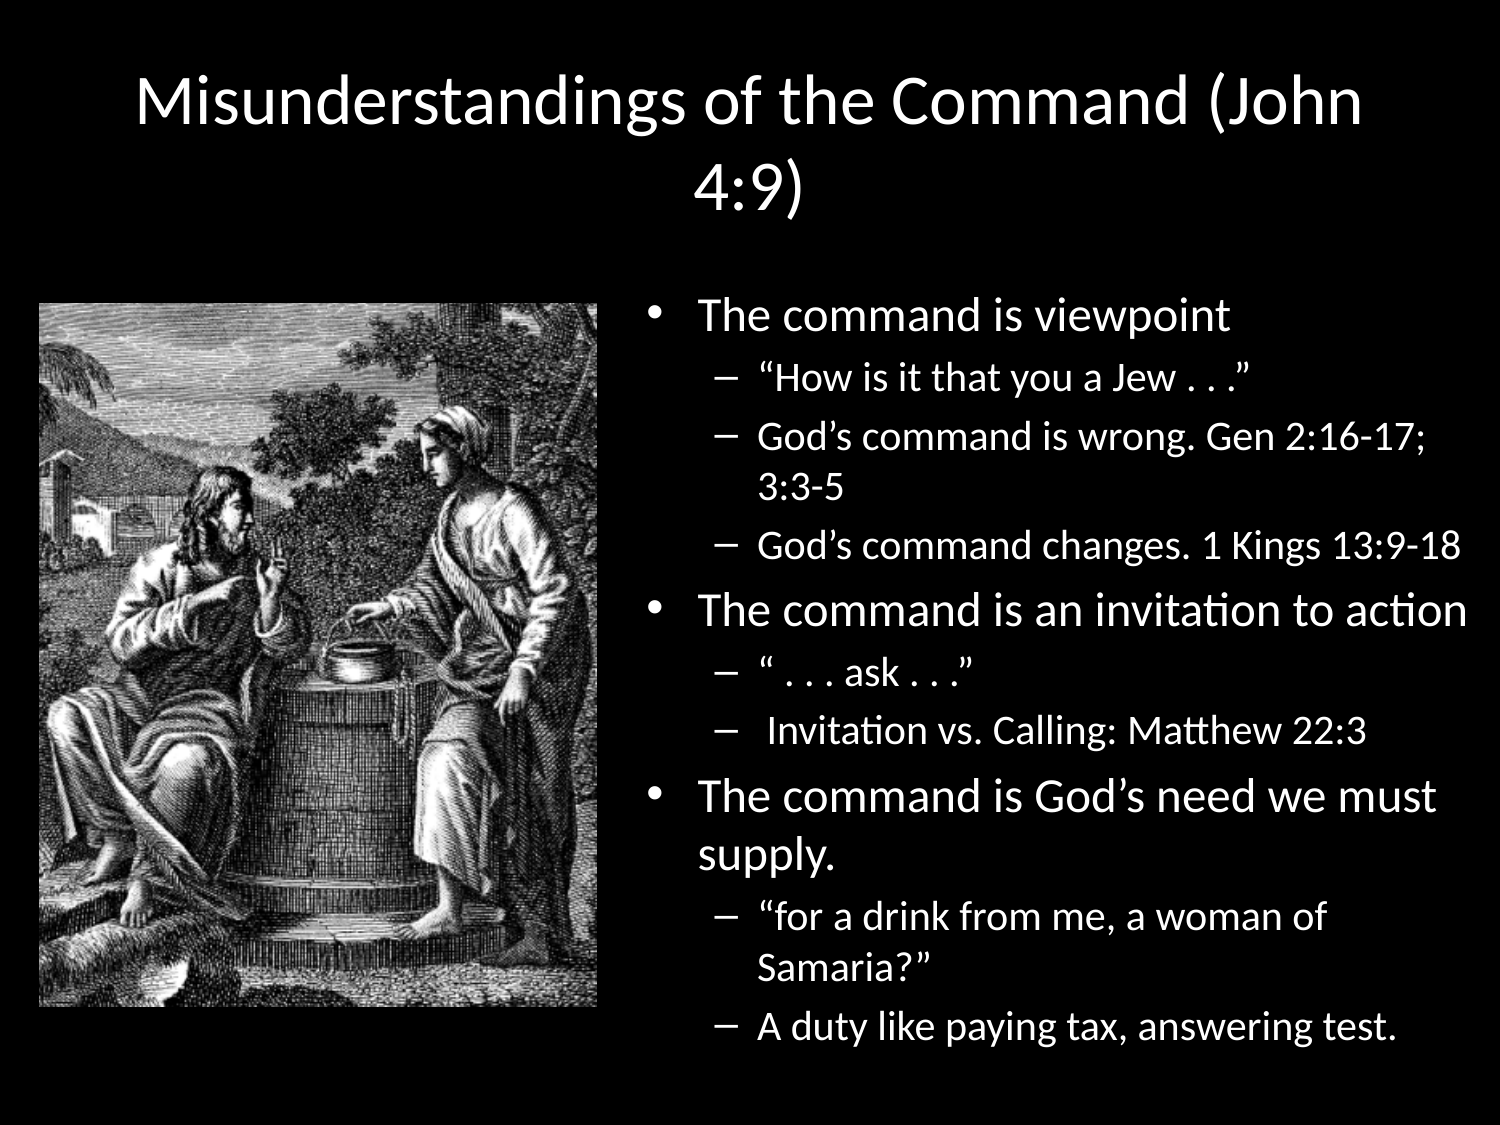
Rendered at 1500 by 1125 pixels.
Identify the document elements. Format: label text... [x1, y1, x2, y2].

list The command is viewpoint “How is it that you a Jew . . .” God’s command is wrong. Gen 2:16-17; 3:3-5 God’s command changes. 1 Kings 13:9-18 The command is an invitation to action “ . . . ask . . .” Invitation vs. Calling: Matthew 22:3 The command is God’s need we must supply. “for a drink from me, a woman of Samaria?” A duty like paying tax, answering test. [631, 275, 1500, 1125]
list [4, 303, 632, 1007]
title Misunderstandings of the Command (John 4:9) [75, 45, 1425, 233]
